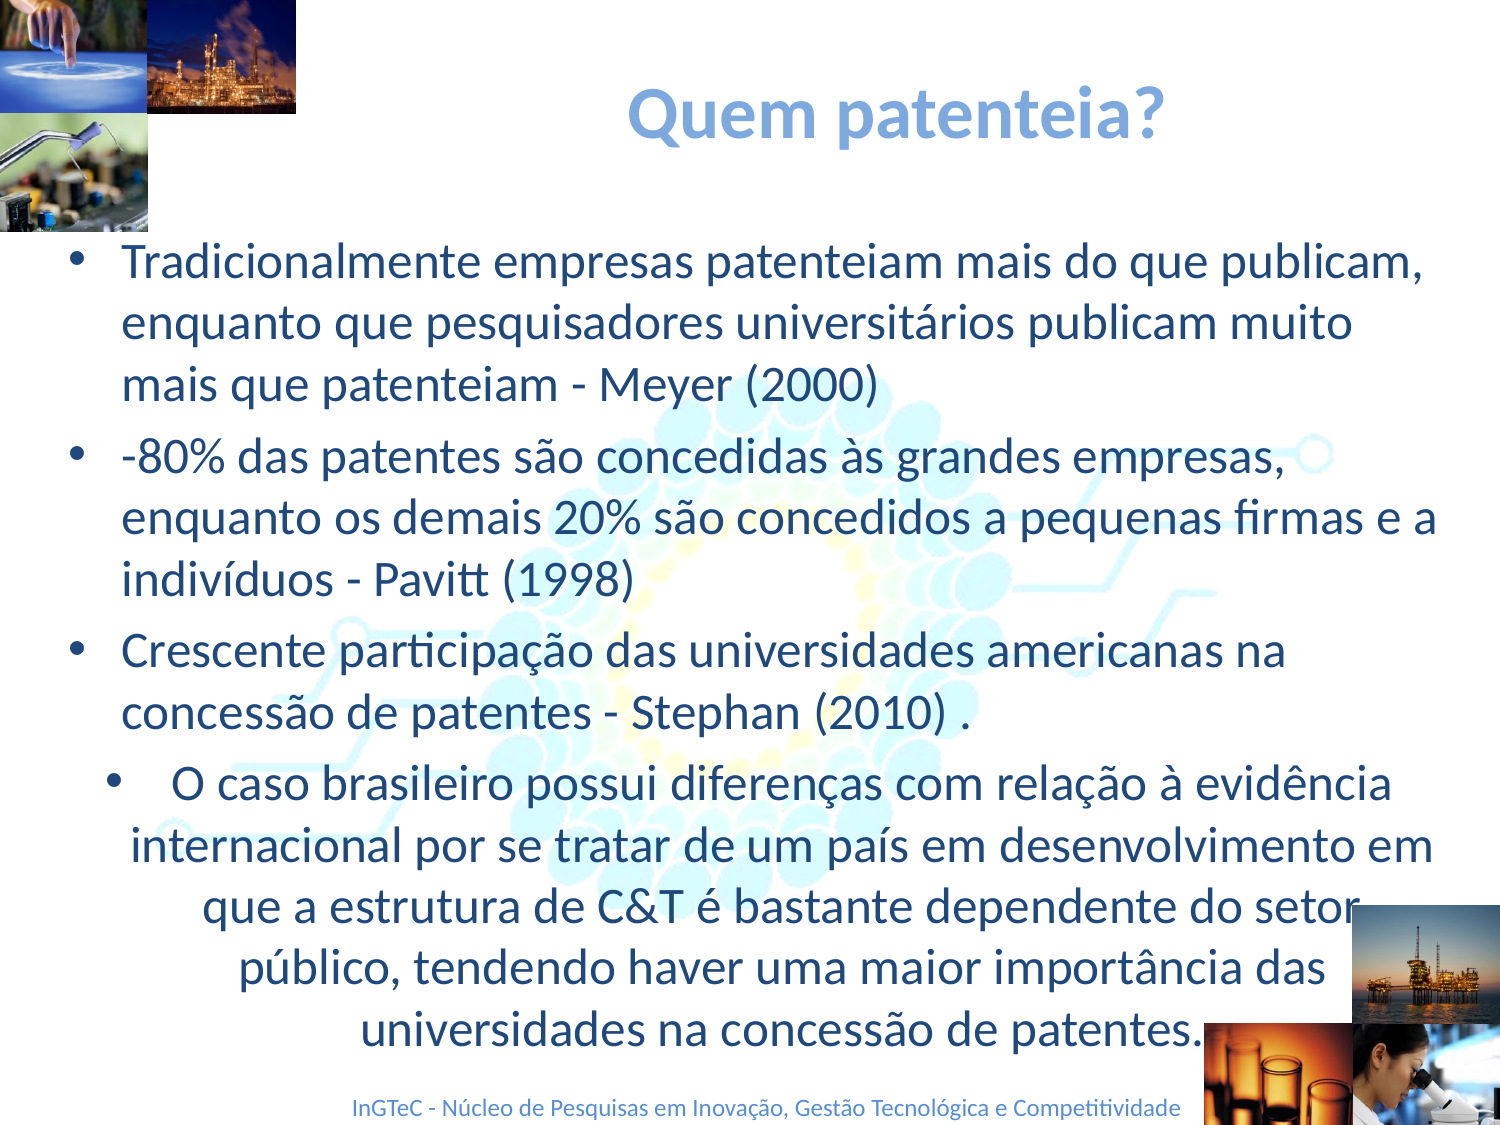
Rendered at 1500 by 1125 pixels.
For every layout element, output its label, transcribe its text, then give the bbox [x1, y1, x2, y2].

picture [1204, 905, 1500, 1125]
picture [0, 0, 296, 232]
list Tradicionalmente empresas patenteiam mais do que publicam, enquanto que pesquisadores universitários publicam muito mais que patenteiam - Meyer (2000) -80% das patentes são concedidas às grandes empresas, enquanto os demais 20% são concedidos a pequenas firmas e a indivíduos - Pavitt (1998) Crescente participação das universidades americanas na concessão de patentes - Stephan (2010) . O caso brasileiro possui diferenças com relação à evidência internacional por se tratar de um país em desenvolvimento em que a estrutura de C&T é bastante dependente do setor público, tendendo haver uma maior importância das universidades na concessão de patentes. [53, 219, 1459, 1071]
title Quem patenteia? [312, 20, 1483, 197]
